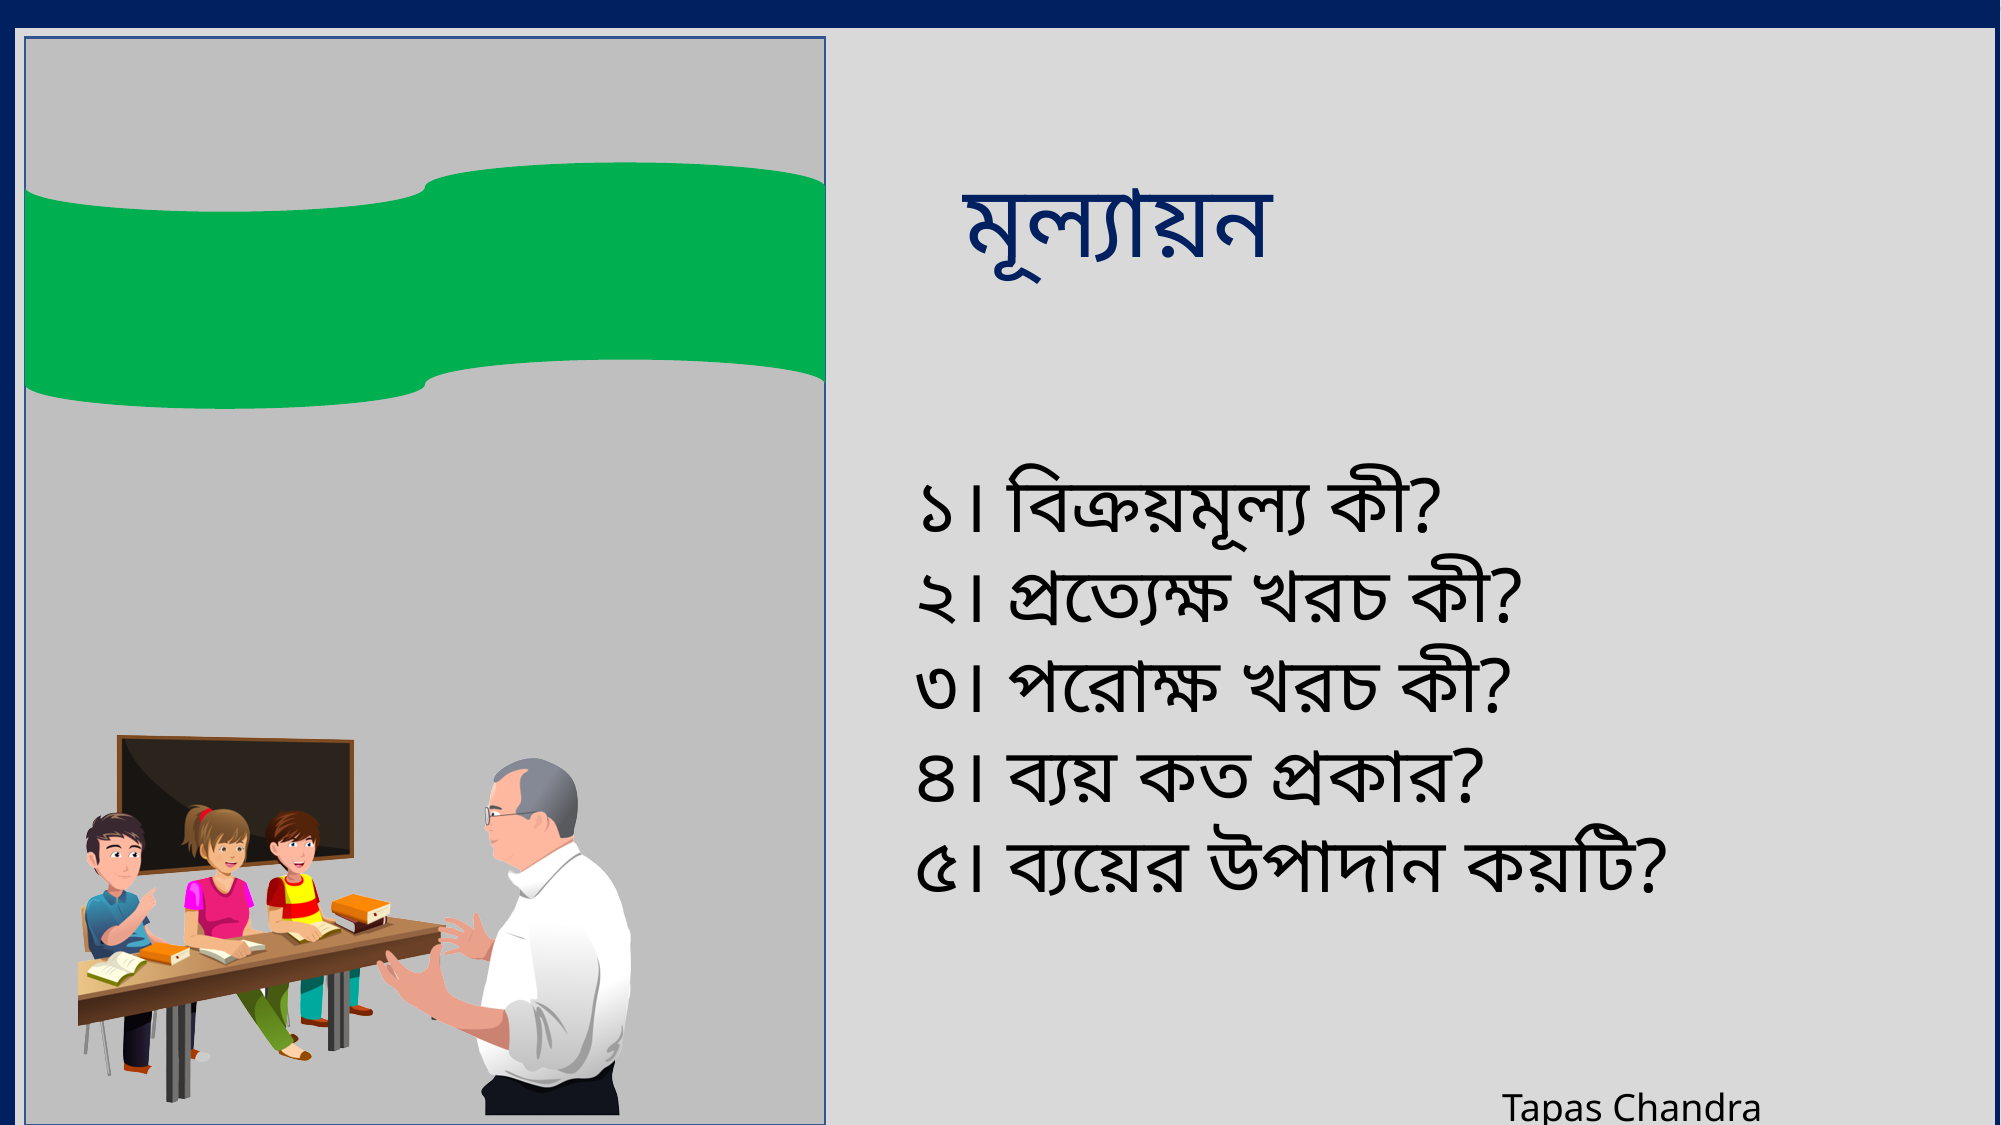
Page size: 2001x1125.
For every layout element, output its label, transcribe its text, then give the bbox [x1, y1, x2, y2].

text_box [24, 36, 826, 210]
picture [64, 707, 644, 1125]
text_box [24, 361, 826, 1125]
text_box ১। বিক্রয়মূল্য কী? ২। প্রত্যেক্ষ খরচ কী? ৩। পরোক্ষ খরচ কী? ৪। ব্যয় কত প্রকার? ৫। ব্যয়ের উপাদান কয়টি? [900, 449, 1750, 915]
text_box মূল্যায়ন [937, 149, 1325, 285]
text_box [23, 161, 827, 410]
